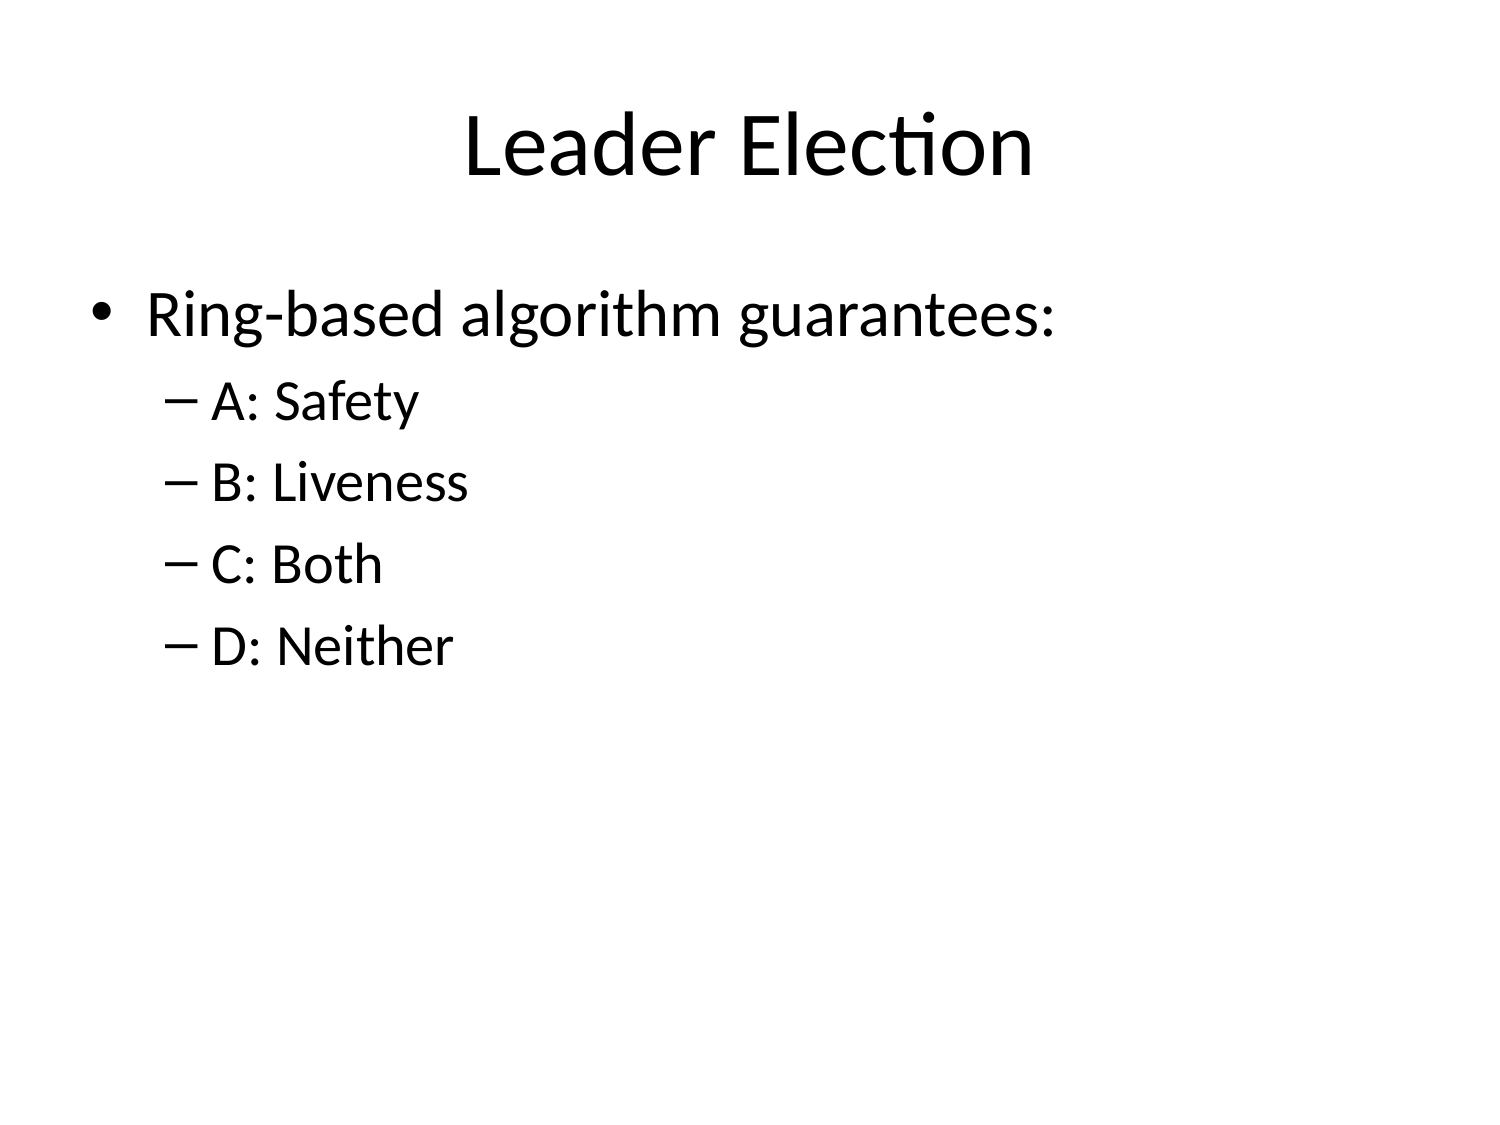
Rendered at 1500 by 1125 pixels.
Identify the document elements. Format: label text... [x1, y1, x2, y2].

title Leader Election [75, 45, 1425, 233]
list Ring-based algorithm guarantees: A: Safety B: Liveness C: Both D: Neither [75, 262, 1425, 1005]
